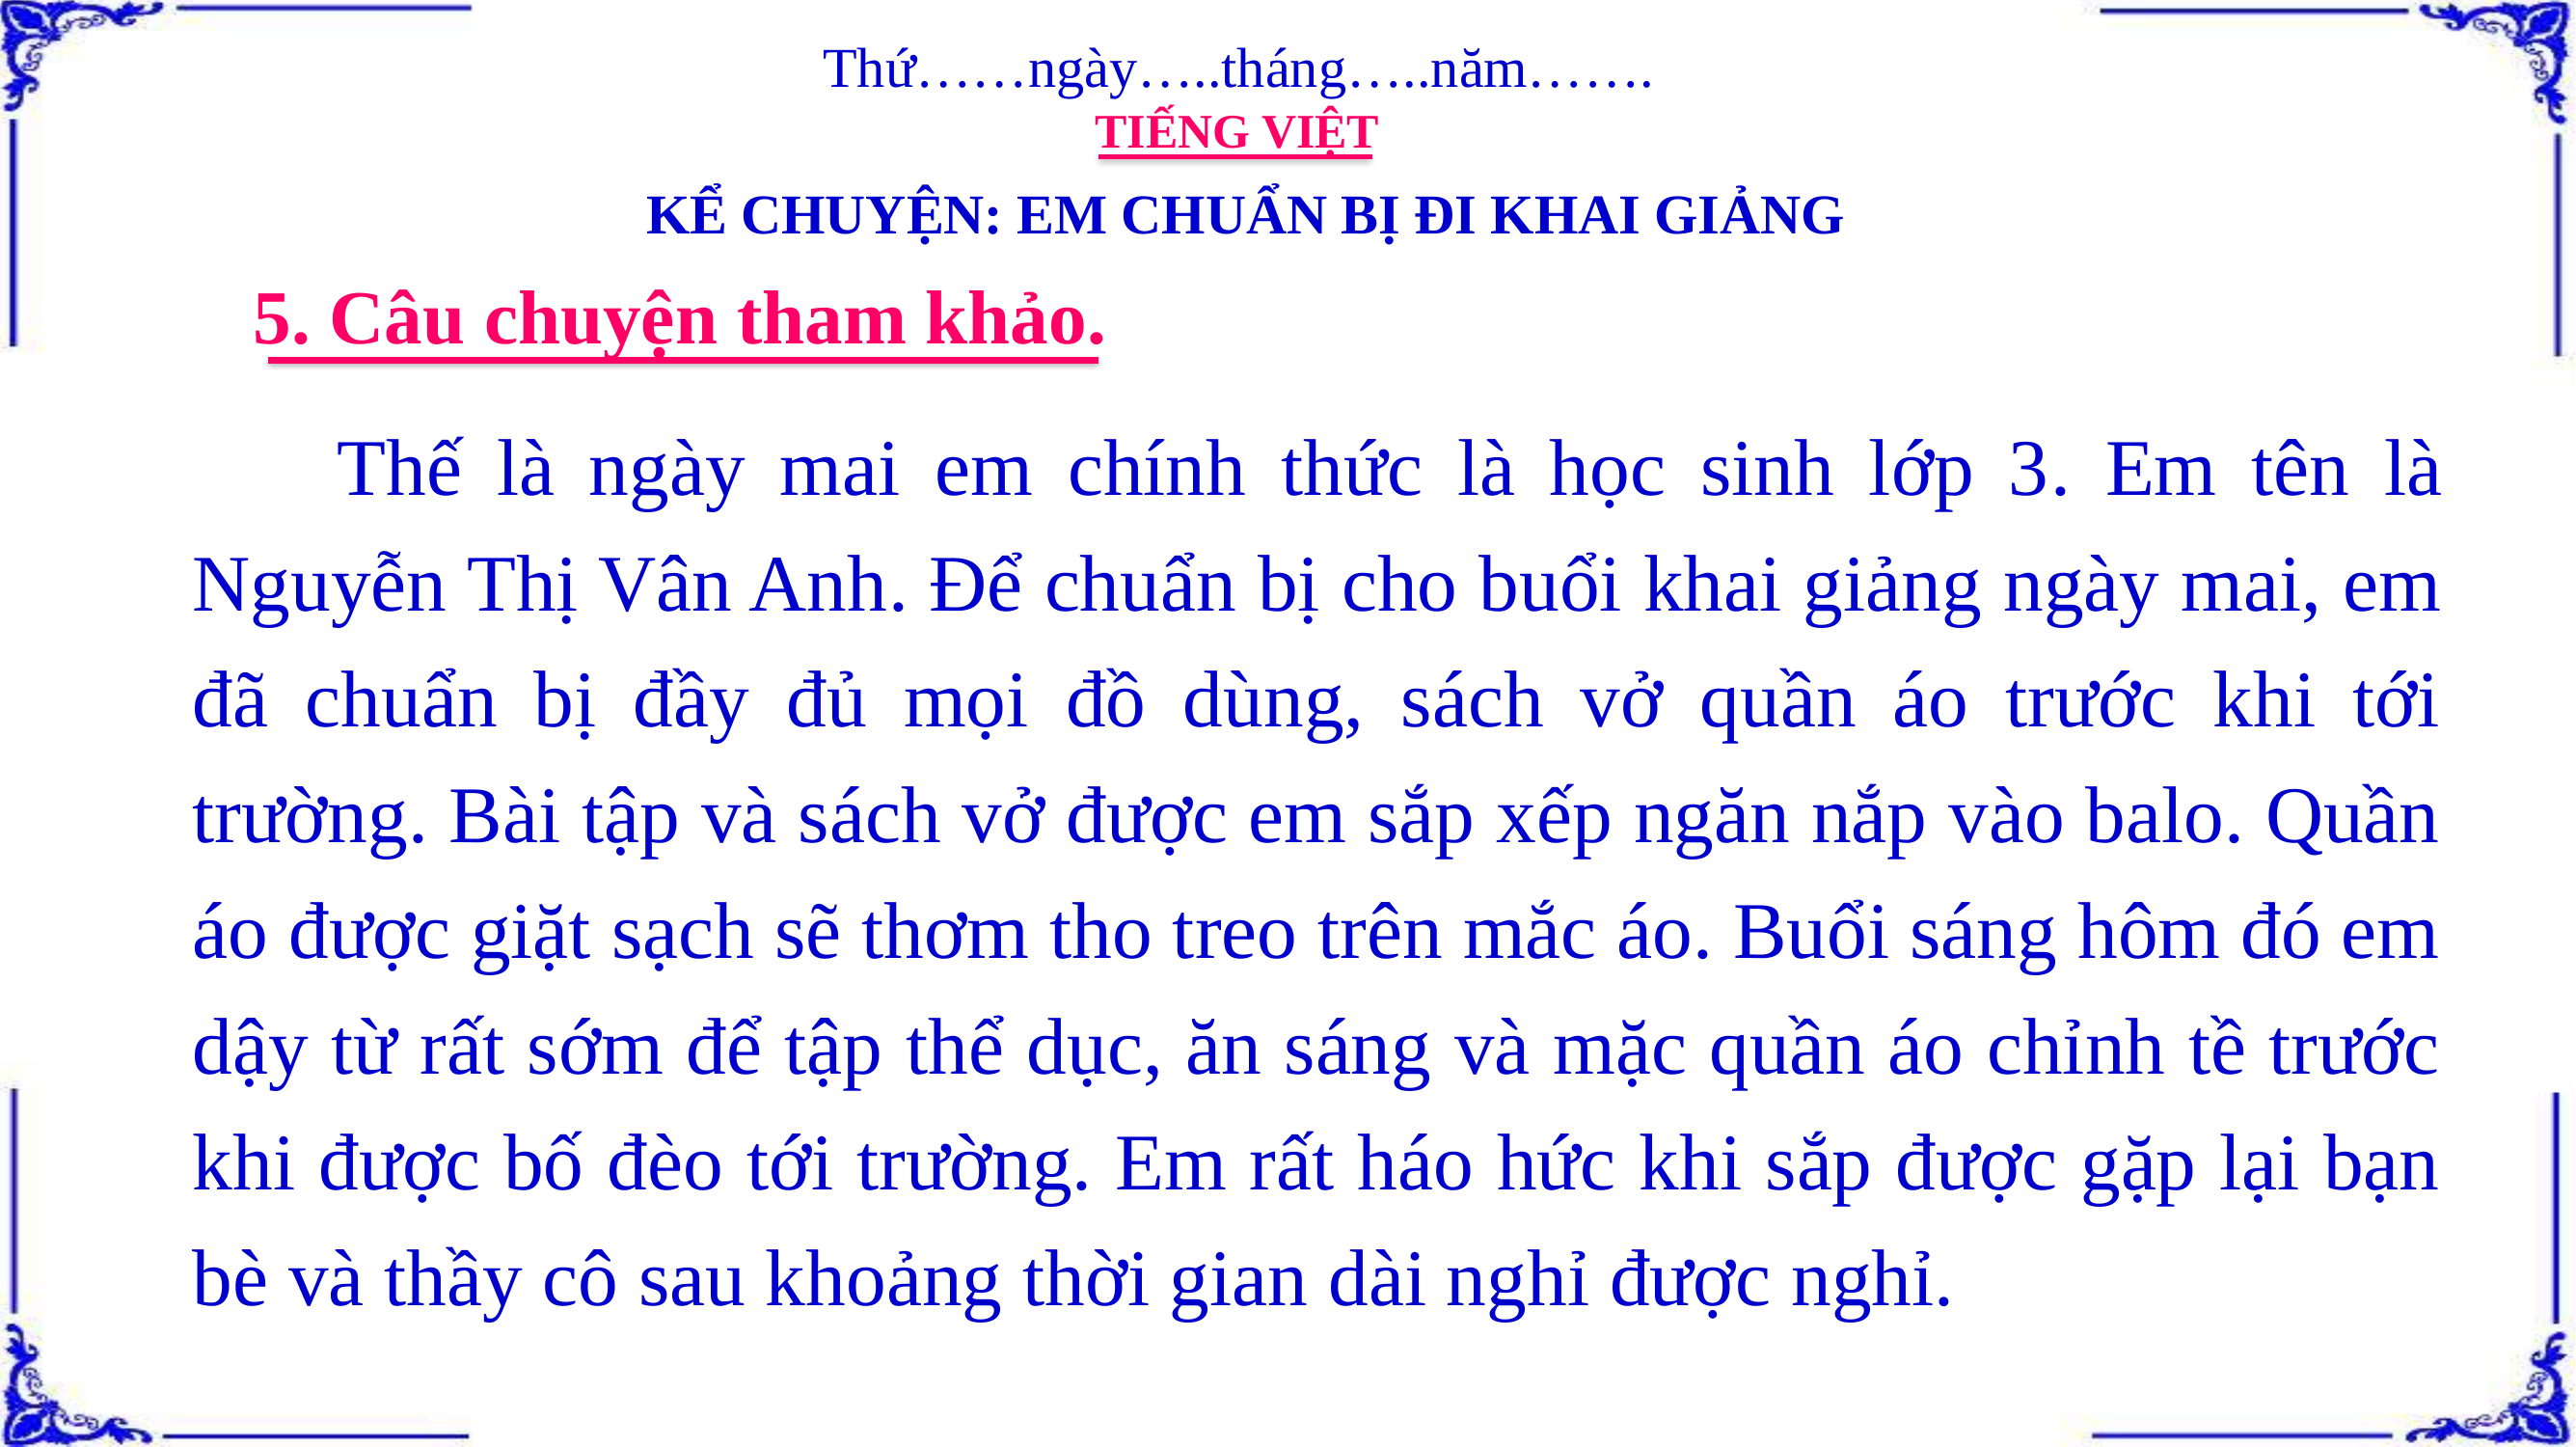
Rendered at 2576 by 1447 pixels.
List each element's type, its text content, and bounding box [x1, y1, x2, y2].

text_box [238, 259, 2047, 369]
text_box Thế là ngày mai em chính thức là học sinh lớp 3. Em tên là Nguyễn Thị Vân Anh. Để chuẩn bị cho buổi khai giảng ngày mai, em đã chuẩn bị đầy đủ mọi đồ dùng, sách vở quần áo trước khi tới trường. Bài tập và sách vở được em sắp xếp ngăn nắp vào balo. Quần áo được giặt sạch sẽ thơm tho treo trên mắc áo. Buổi sáng hôm đó em dậy từ rất sớm để tập thể dục, ăn sáng và mặc quần áo chỉnh tề trước khi được bố đèo tới trường. Em rất háo hức khi sắp được gặp lại bạn bè và thầy cô sau khoảng thời gian dài nghỉ được nghỉ. [178, 388, 2457, 1329]
text_box KỂ CHUYỆN: EM CHUẨN BỊ ĐI KHAI GIẢNG [632, 170, 1859, 253]
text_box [803, 23, 1674, 166]
picture [0, 0, 2576, 1447]
